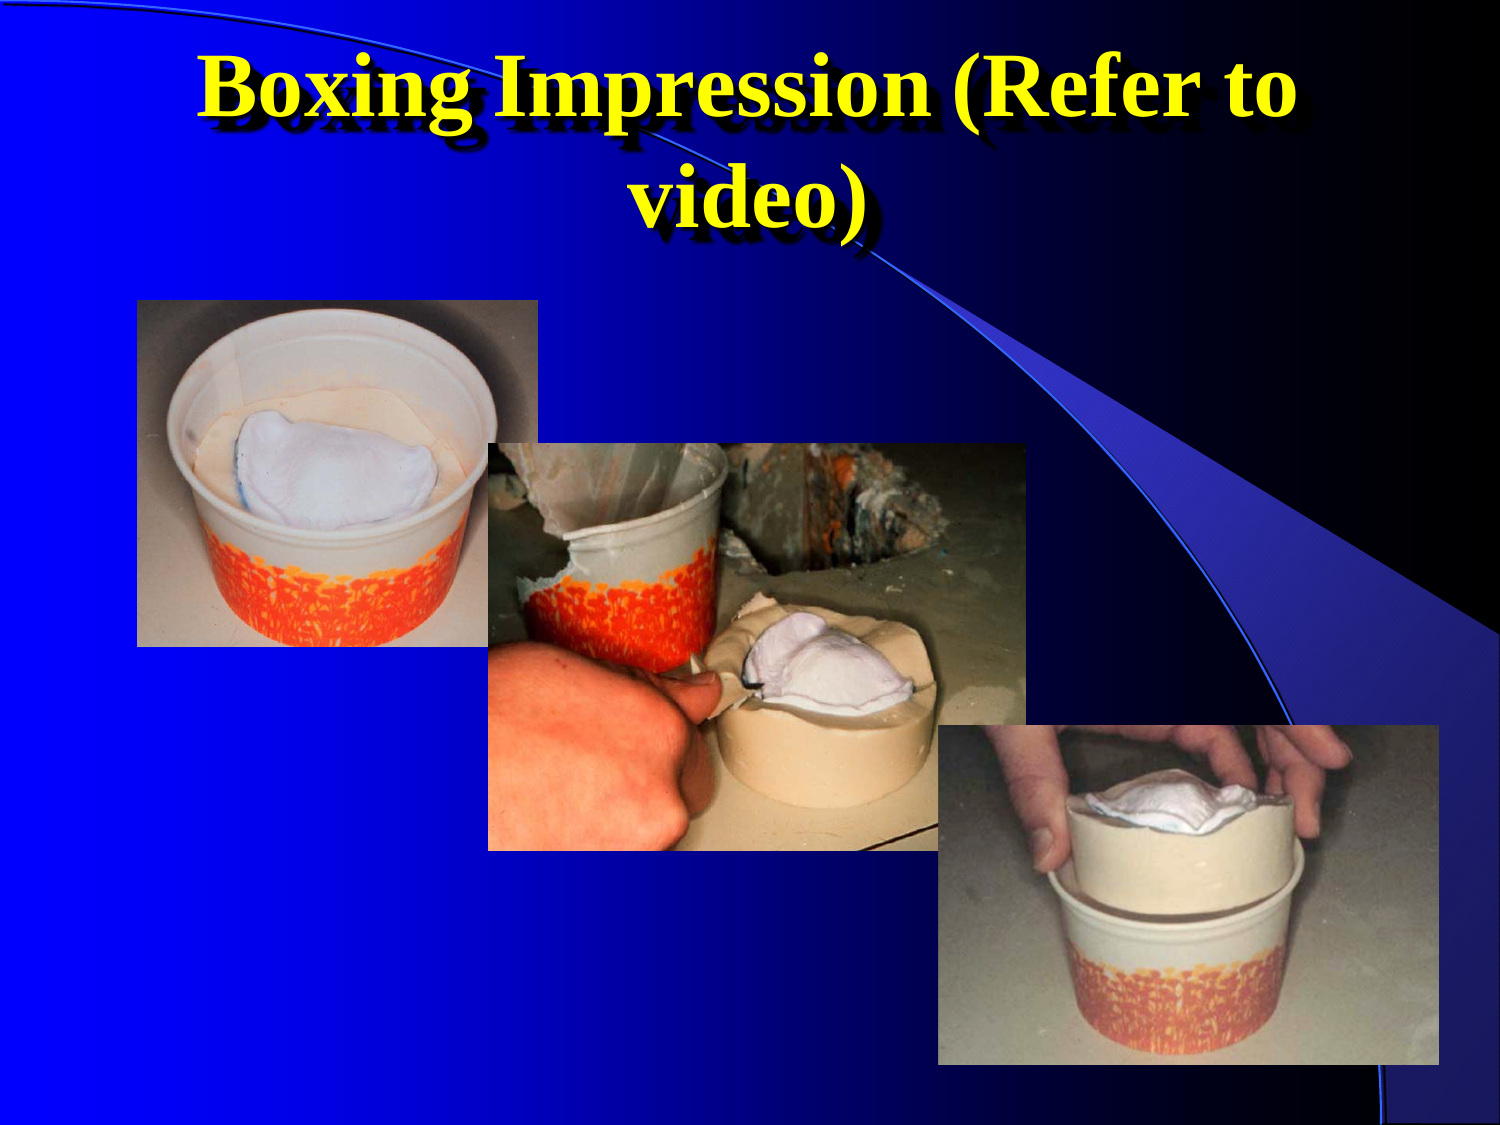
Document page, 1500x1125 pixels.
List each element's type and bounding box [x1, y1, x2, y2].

text_box [0, 0, 1500, 1125]
